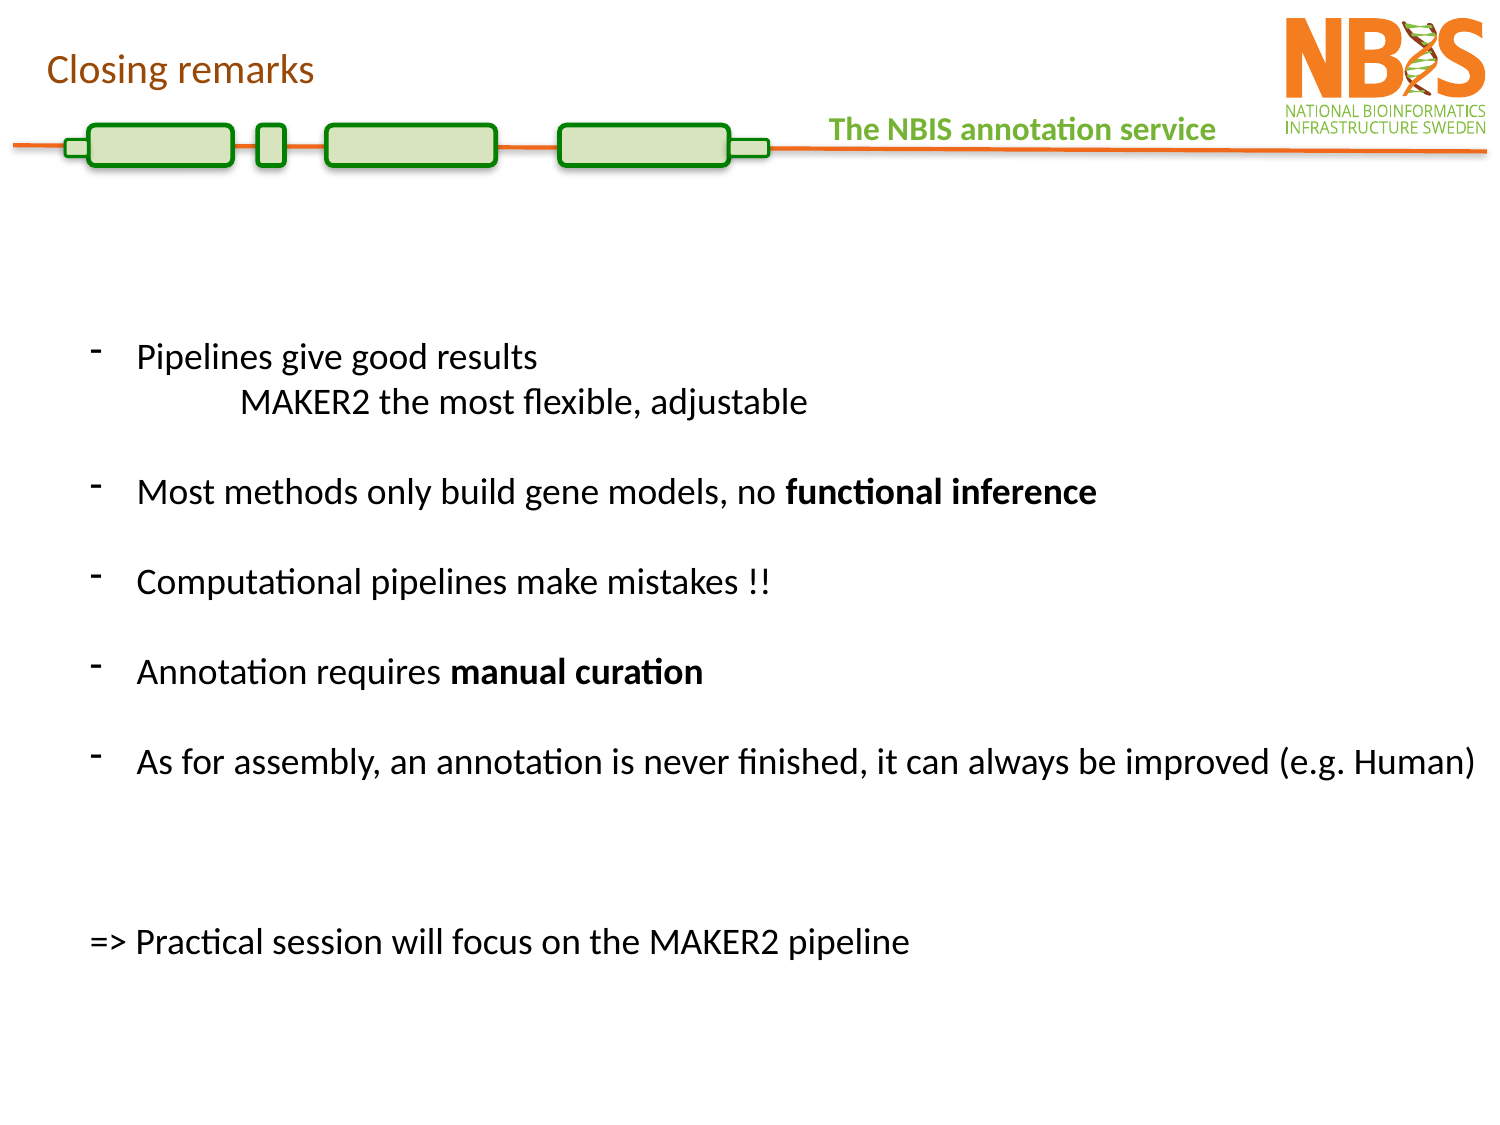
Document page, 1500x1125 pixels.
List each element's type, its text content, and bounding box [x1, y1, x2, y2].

text_box Closing remarks [32, 34, 340, 100]
text_box Pipelines give good results MAKER2 the most flexible, adjustable Most methods only build gene models, no functional inference Computational pipelines make mistakes !! Annotation requires manual curation As for assembly, an annotation is never finished, it can always be improved (e.g. Human) => Practical session will focus on the MAKER2 pipeline [75, 324, 1493, 1014]
